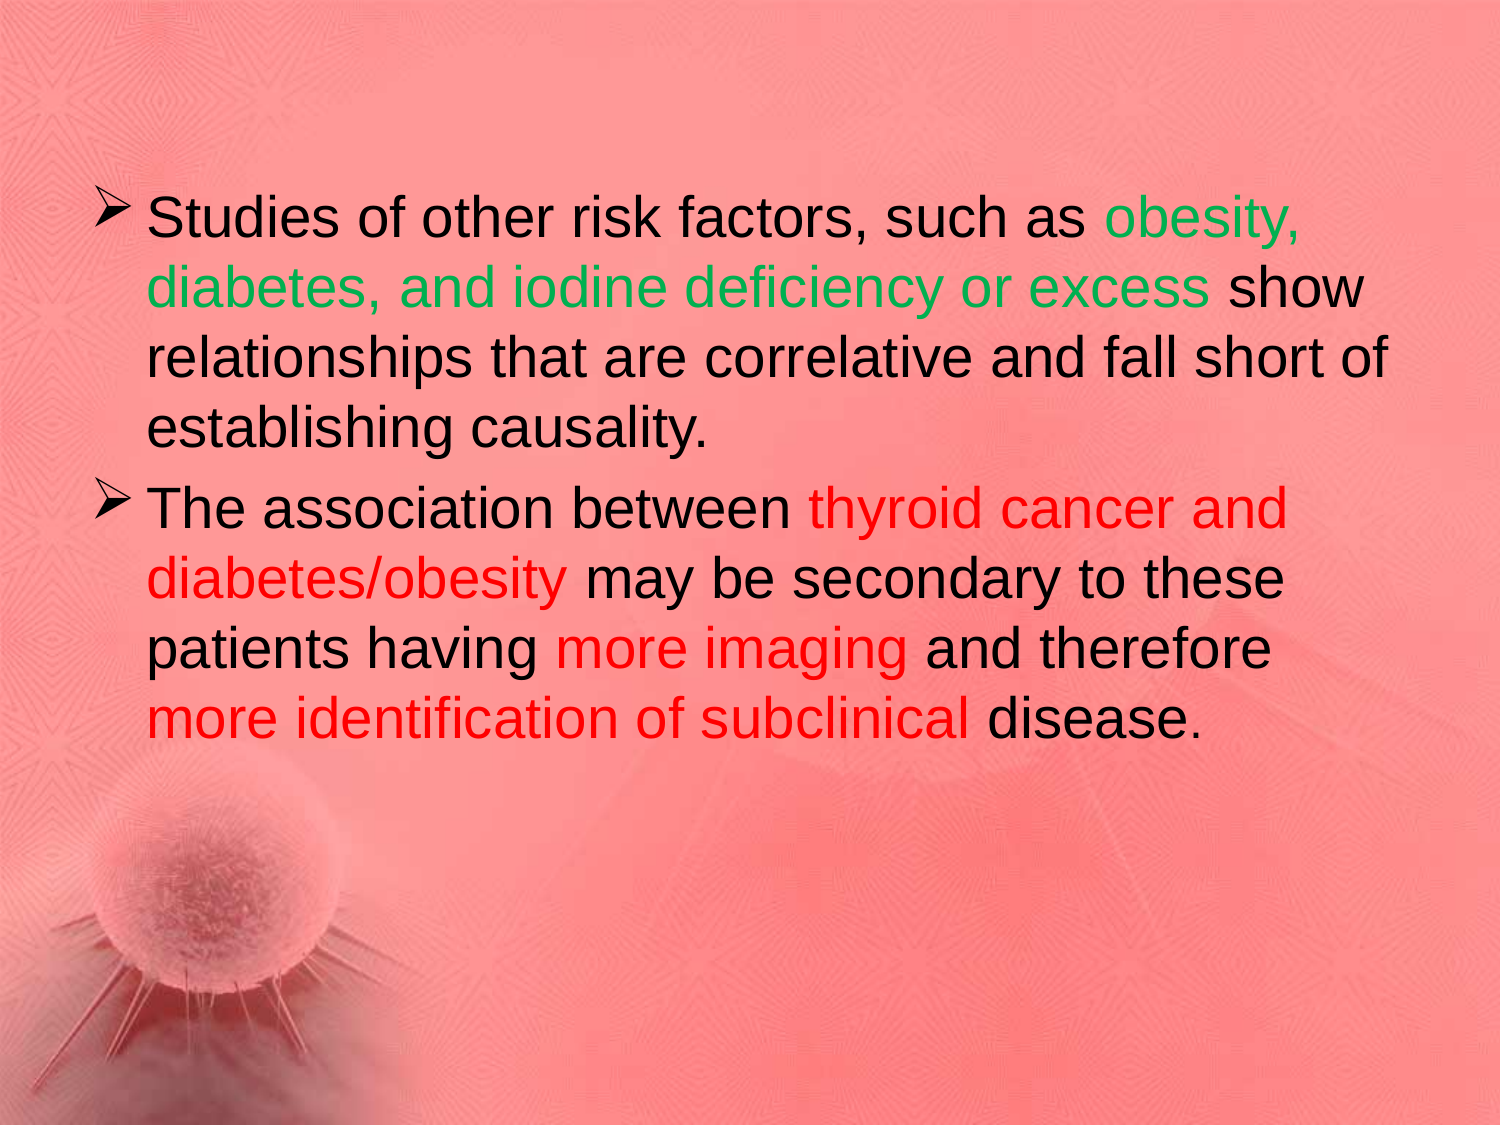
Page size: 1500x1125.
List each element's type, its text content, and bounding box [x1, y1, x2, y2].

picture [0, 0, 1500, 1125]
list Studies of other risk factors, such as obesity, diabetes, and iodine deficiency or excess show relationships that are correlative and fall short of establishing causality. The association between thyroid cancer and diabetes/obesity may be secondary to these patients having more imaging and therefore more identification of subclinical disease. [74, 99, 1426, 1006]
